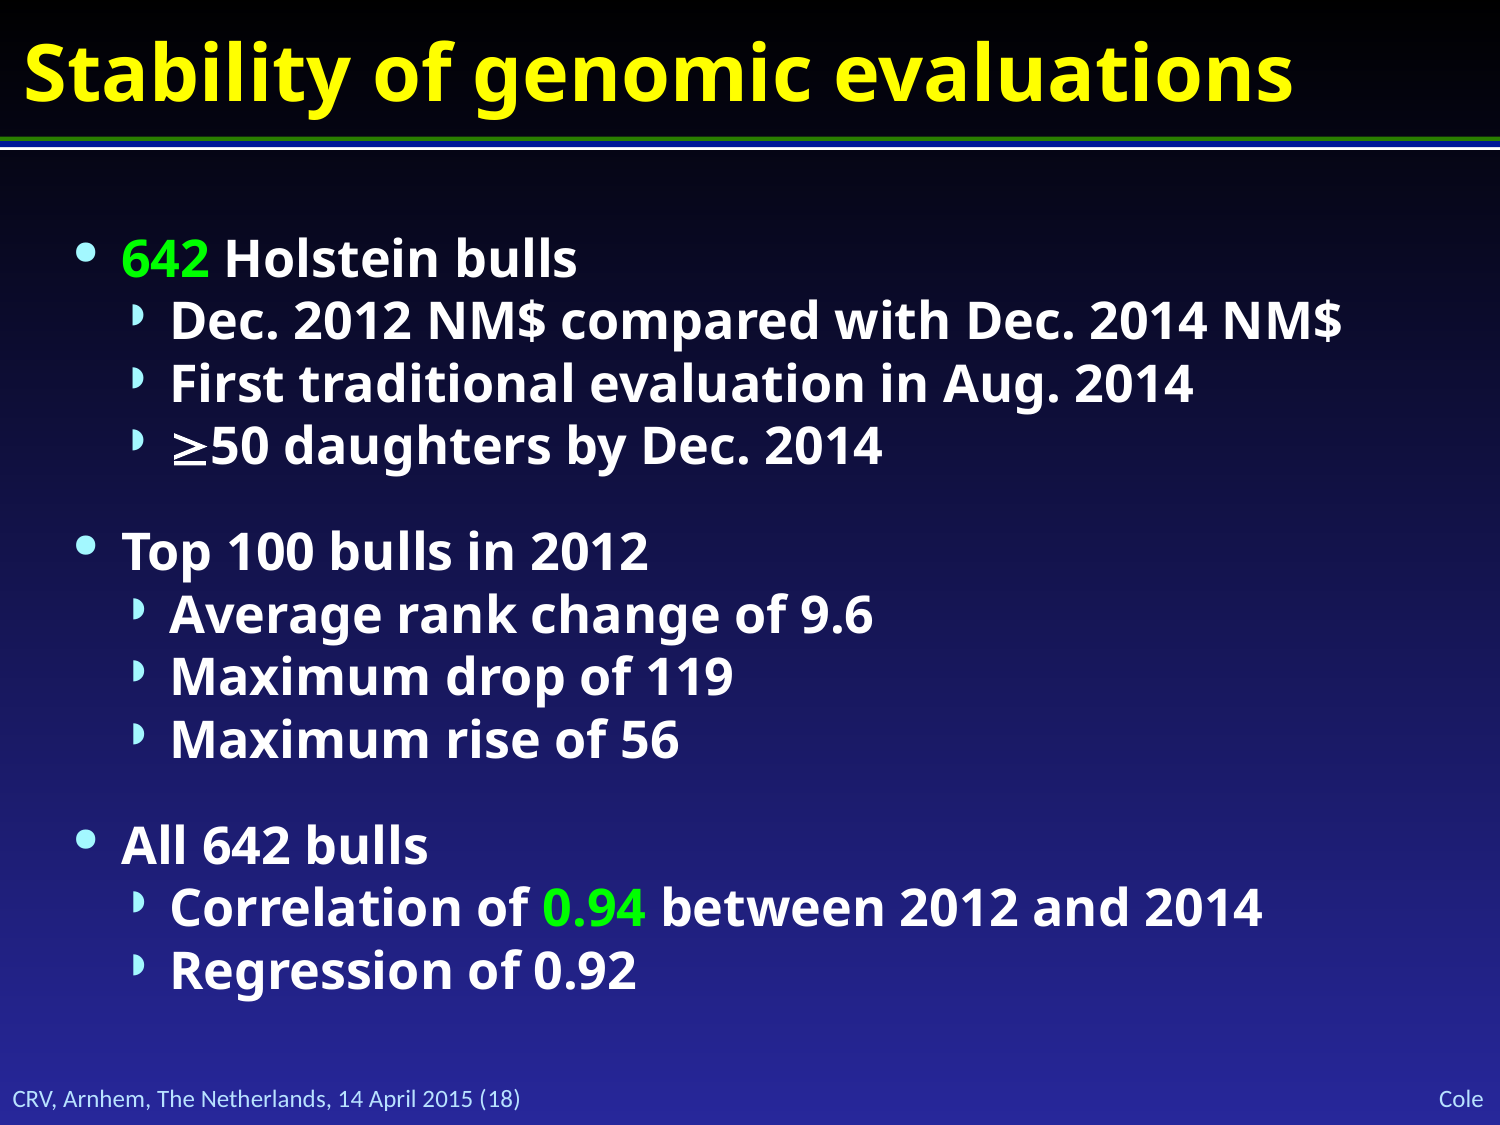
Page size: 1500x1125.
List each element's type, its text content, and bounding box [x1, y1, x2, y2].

list 642 Holstein bulls Dec. 2012 NM$ compared with Dec. 2014 NM$ First traditional evaluation in Aug. 2014 50 daughters by Dec. 2014 Top 100 bulls in 2012 Average rank change of 9.6 Maximum drop of 119 Maximum rise of 56 All 642 bulls Correlation of 0.94 between 2012 and 2014 Regression of 0.92 [74, 224, 1425, 1021]
title Stability of genomic evaluations [23, 22, 1373, 119]
